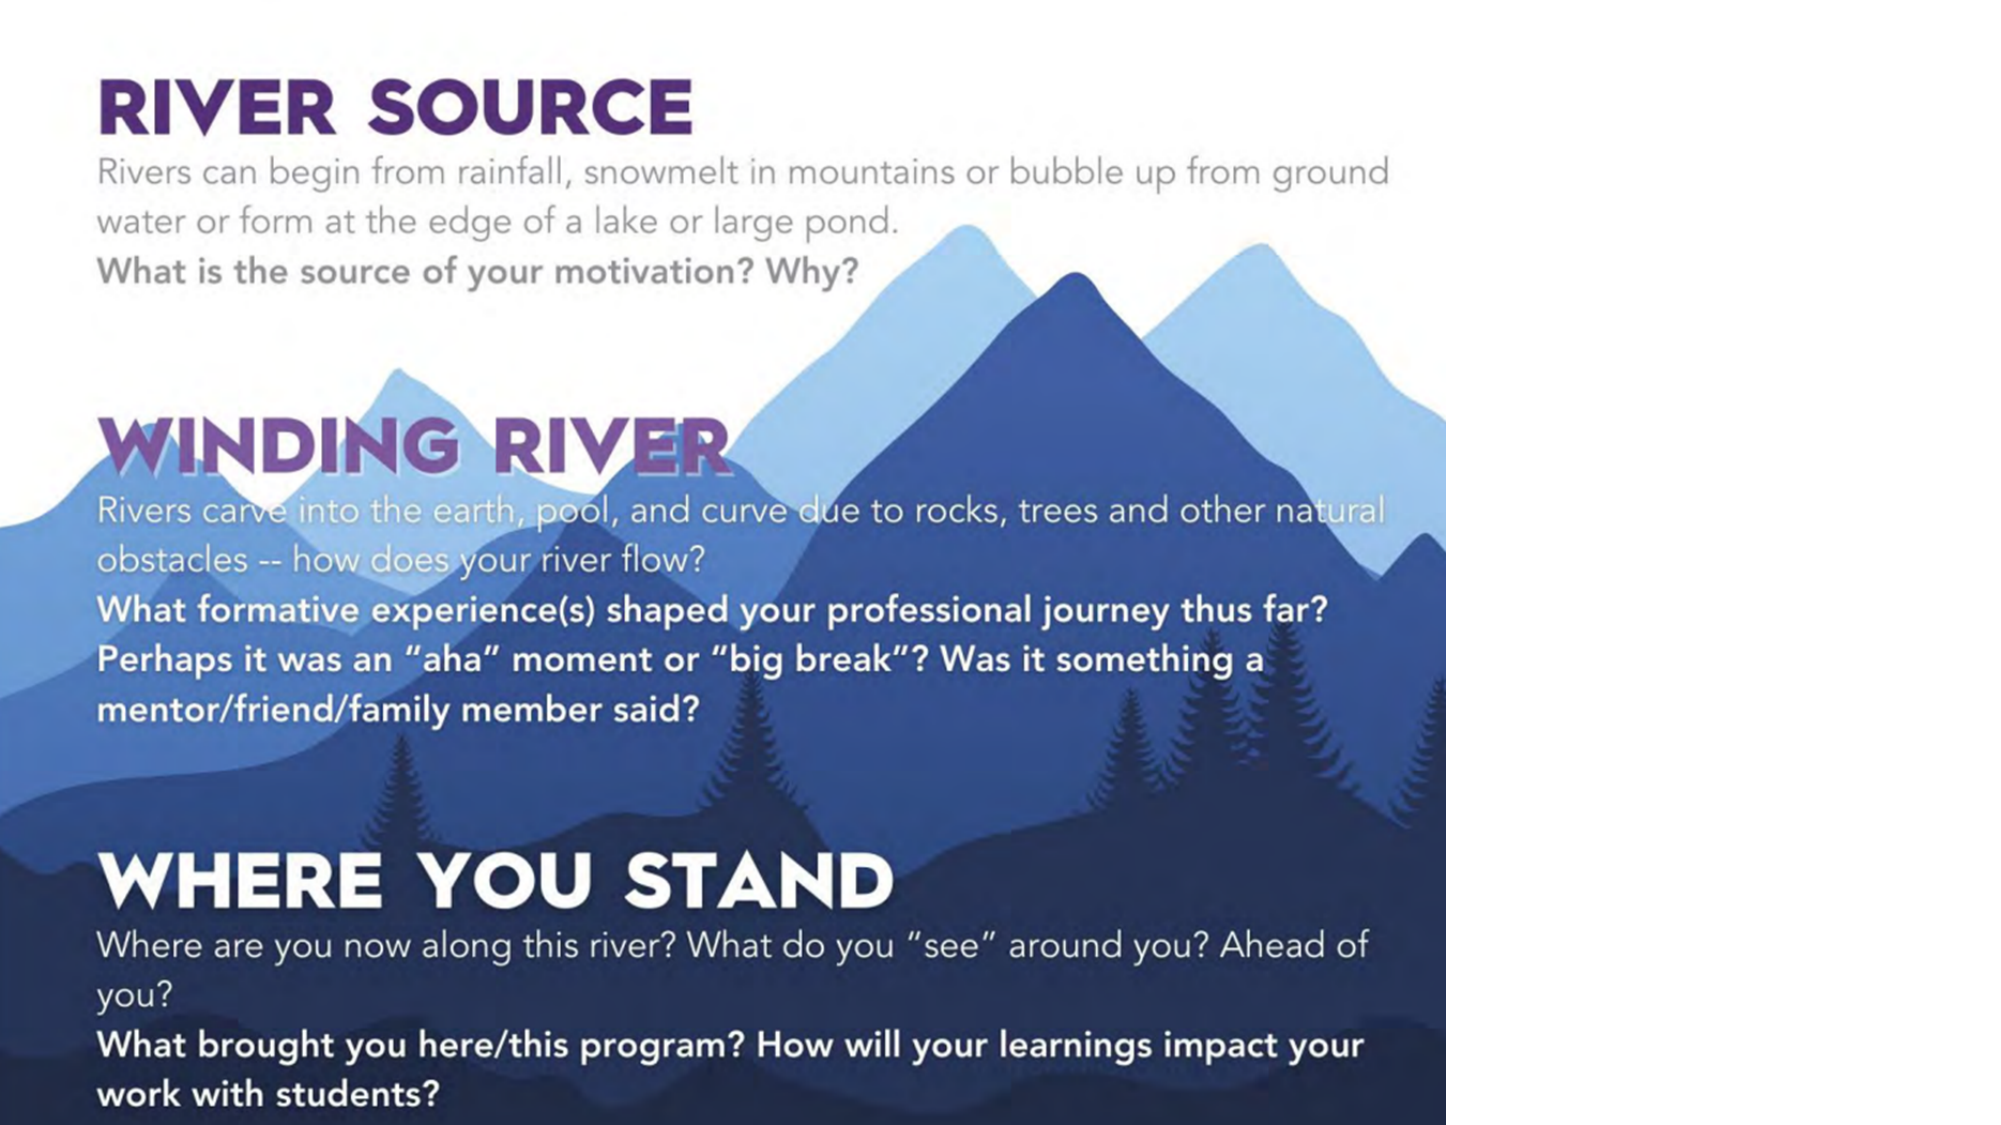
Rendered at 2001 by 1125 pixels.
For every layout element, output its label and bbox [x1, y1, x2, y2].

list [0, 0, 1446, 1125]
